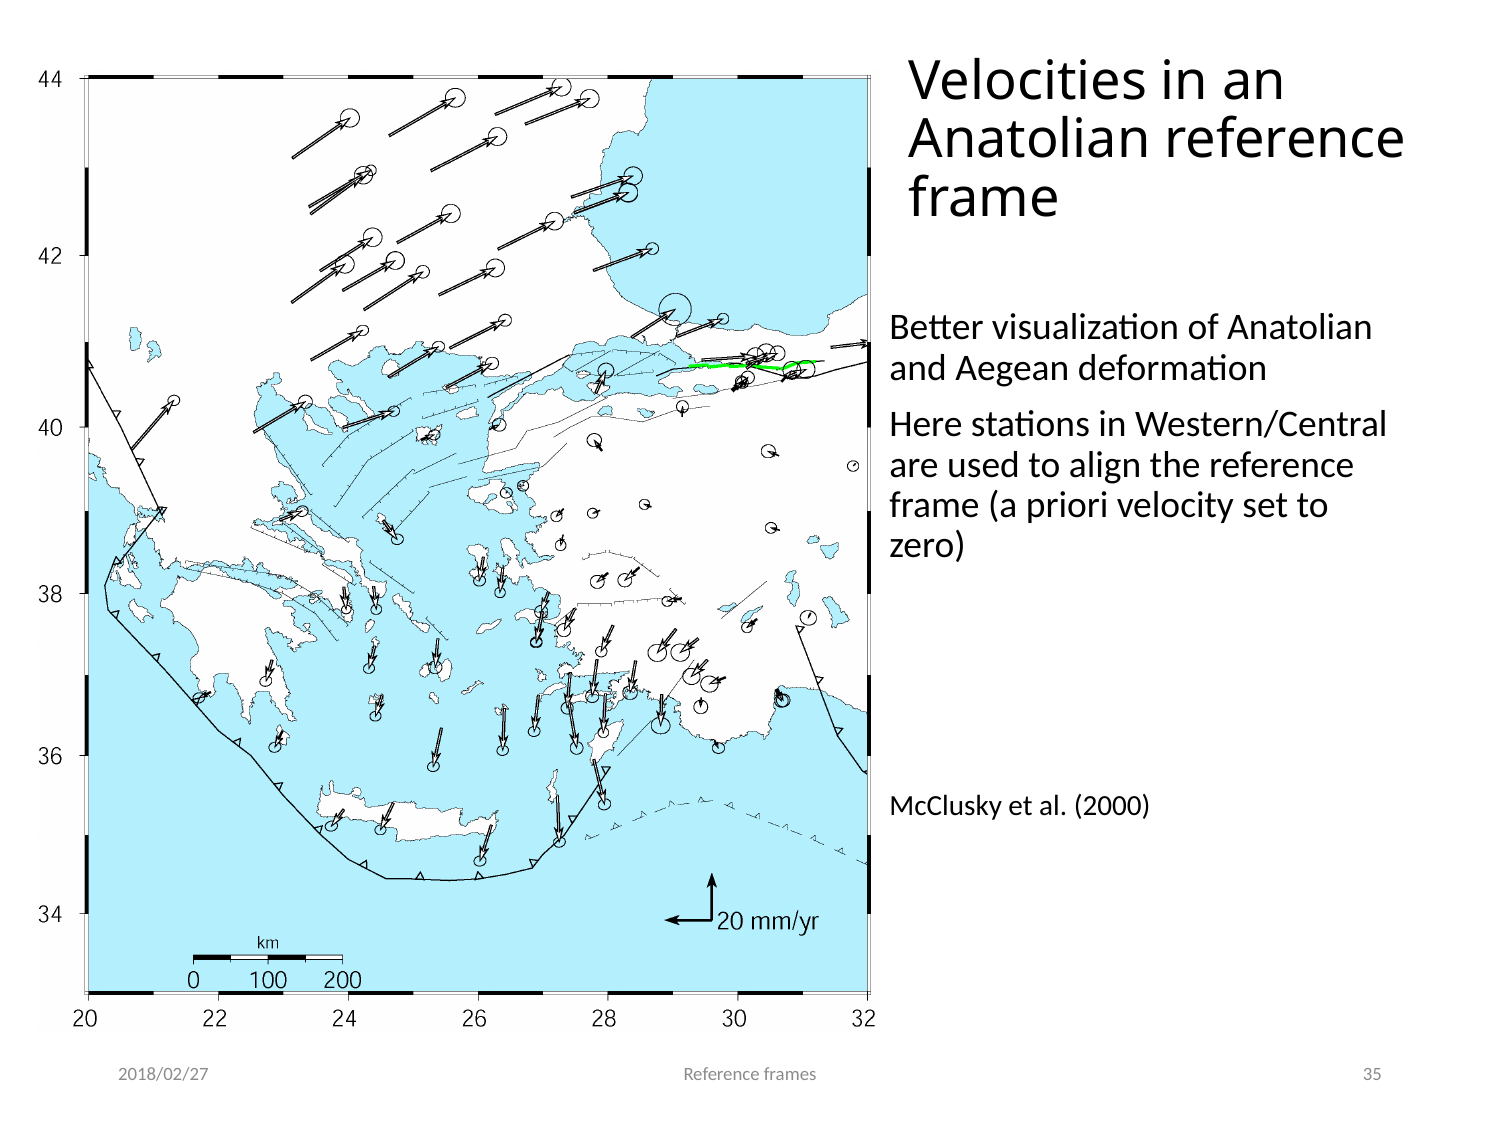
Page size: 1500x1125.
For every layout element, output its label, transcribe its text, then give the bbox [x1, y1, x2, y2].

list Better visualization of Anatolian and Aegean deformation Here stations in Western/Central are used to align the reference frame (a priori velocity set to zero) McClusky et al. (2000) [846, 300, 1425, 1043]
title Velocities in an Anatolian reference frame [893, 45, 1425, 300]
footer Reference frames [496, 1042, 1004, 1103]
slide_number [103, 1042, 441, 1103]
picture [37, 68, 880, 1032]
slide_number 34 [1059, 1042, 1397, 1103]
